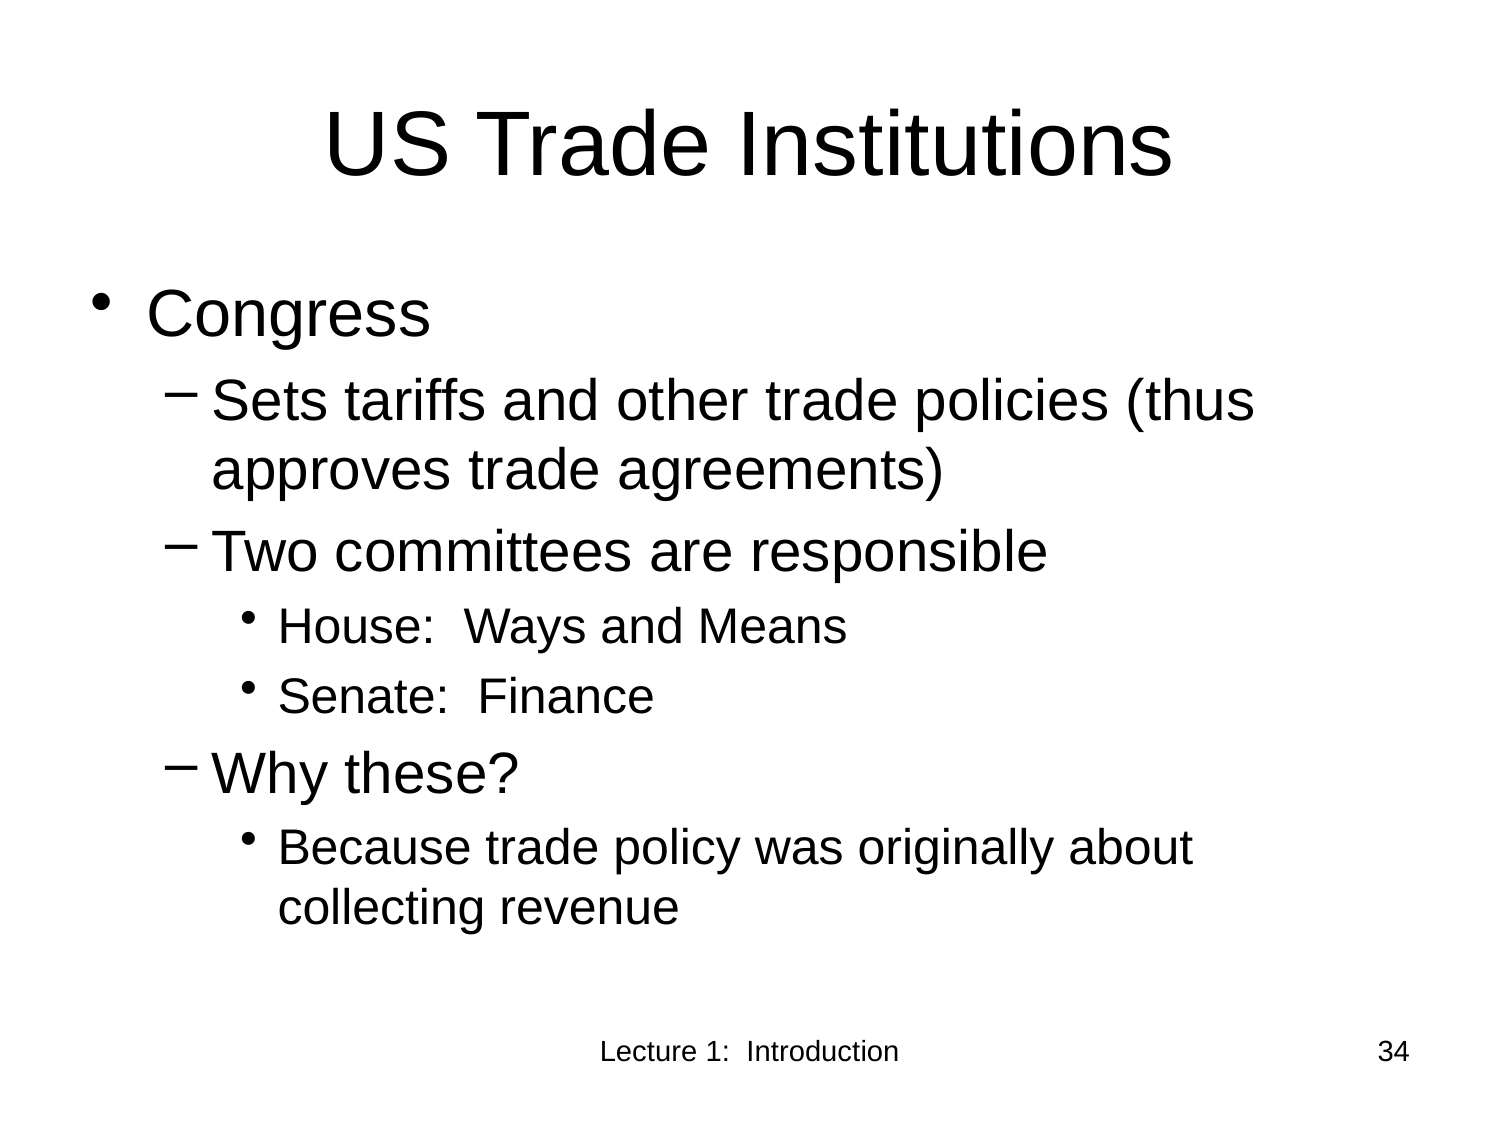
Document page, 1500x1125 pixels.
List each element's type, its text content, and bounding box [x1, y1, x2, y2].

footer Lecture 1: Introduction [512, 1024, 988, 1103]
title US Trade Institutions [74, 44, 1426, 233]
slide_number 34 [1074, 1024, 1426, 1103]
list Congress Sets tariffs and other trade policies (thus approves trade agreements) Two committees are responsible House: Ways and Means Senate: Finance Why these? Because trade policy was originally about collecting revenue [74, 262, 1426, 1006]
